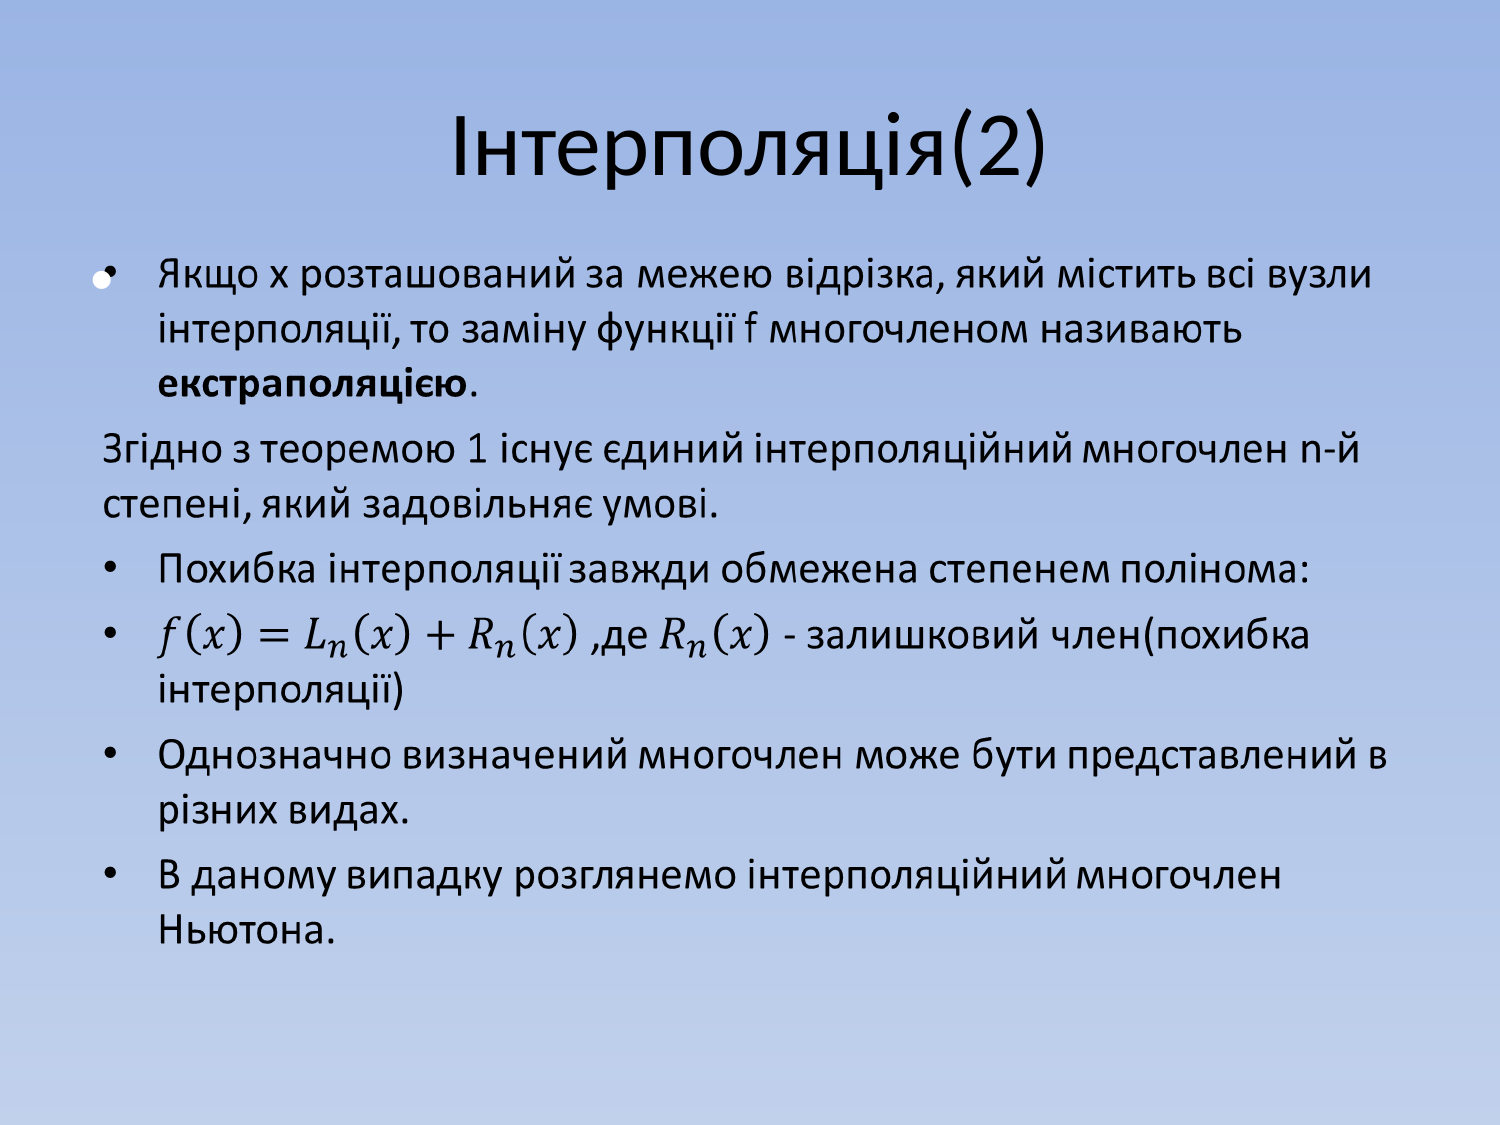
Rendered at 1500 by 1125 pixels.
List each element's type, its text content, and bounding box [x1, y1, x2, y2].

title Інтерполяція(2) [74, 44, 1426, 231]
list [74, 231, 1426, 1006]
